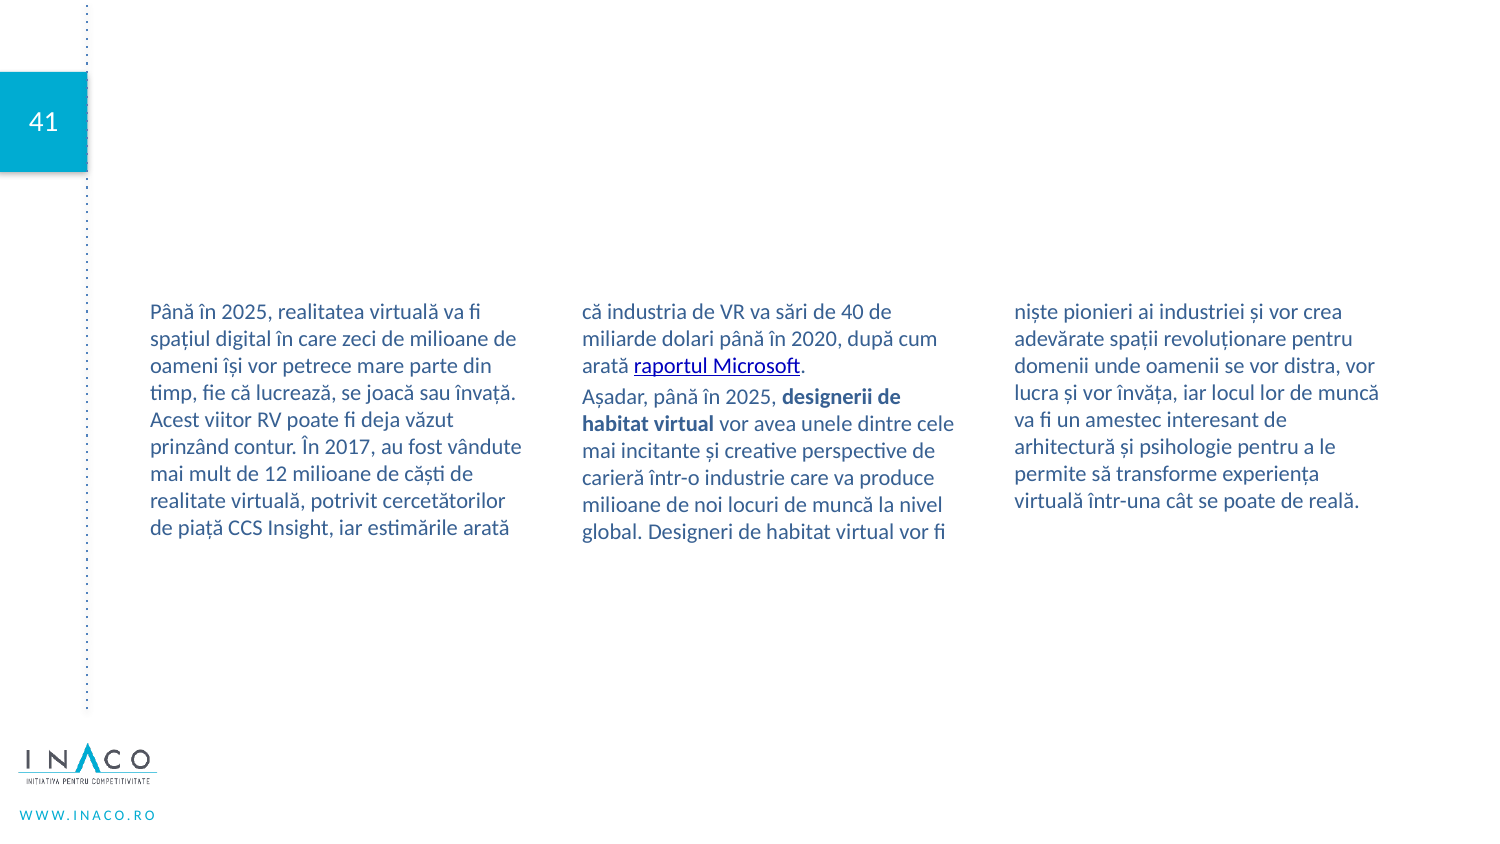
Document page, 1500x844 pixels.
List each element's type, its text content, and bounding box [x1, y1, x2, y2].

picture [12, 734, 163, 791]
list Până în 2025, realitatea virtuală va fi spațiul digital în care zeci de milioane de oameni își vor petrece mare parte din timp, fie că lucrează, se joacă sau învață. Acest viitor RV poate fi deja văzut prinzând contur. În 2017, au fost vândute mai mult de 12 milioane de căști de realitate virtuală, potrivit cercetătorilor de piață CCS Insight, iar estimările arată că industria de VR va sări de 40 de miliarde dolari până în 2020, după cum arată raportul Microsoft. Așadar, până în 2025, designerii de habitat virtual vor avea unele dintre cele mai incitante și creative perspective de carieră într-o industrie care va produce milioane de noi locuri de muncă la nivel global. Designeri de habitat virtual vor fi niște pionieri ai industriei și vor crea adevărate spații revoluționare pentru domenii unde oamenii se vor distra, vor lucra și vor învăța, iar locul lor de muncă va fi un amestec interesant de arhitectură și psihologie pentru a le permite să transforme experiența virtuală într-una cât se poate de reală. [150, 296, 1388, 547]
